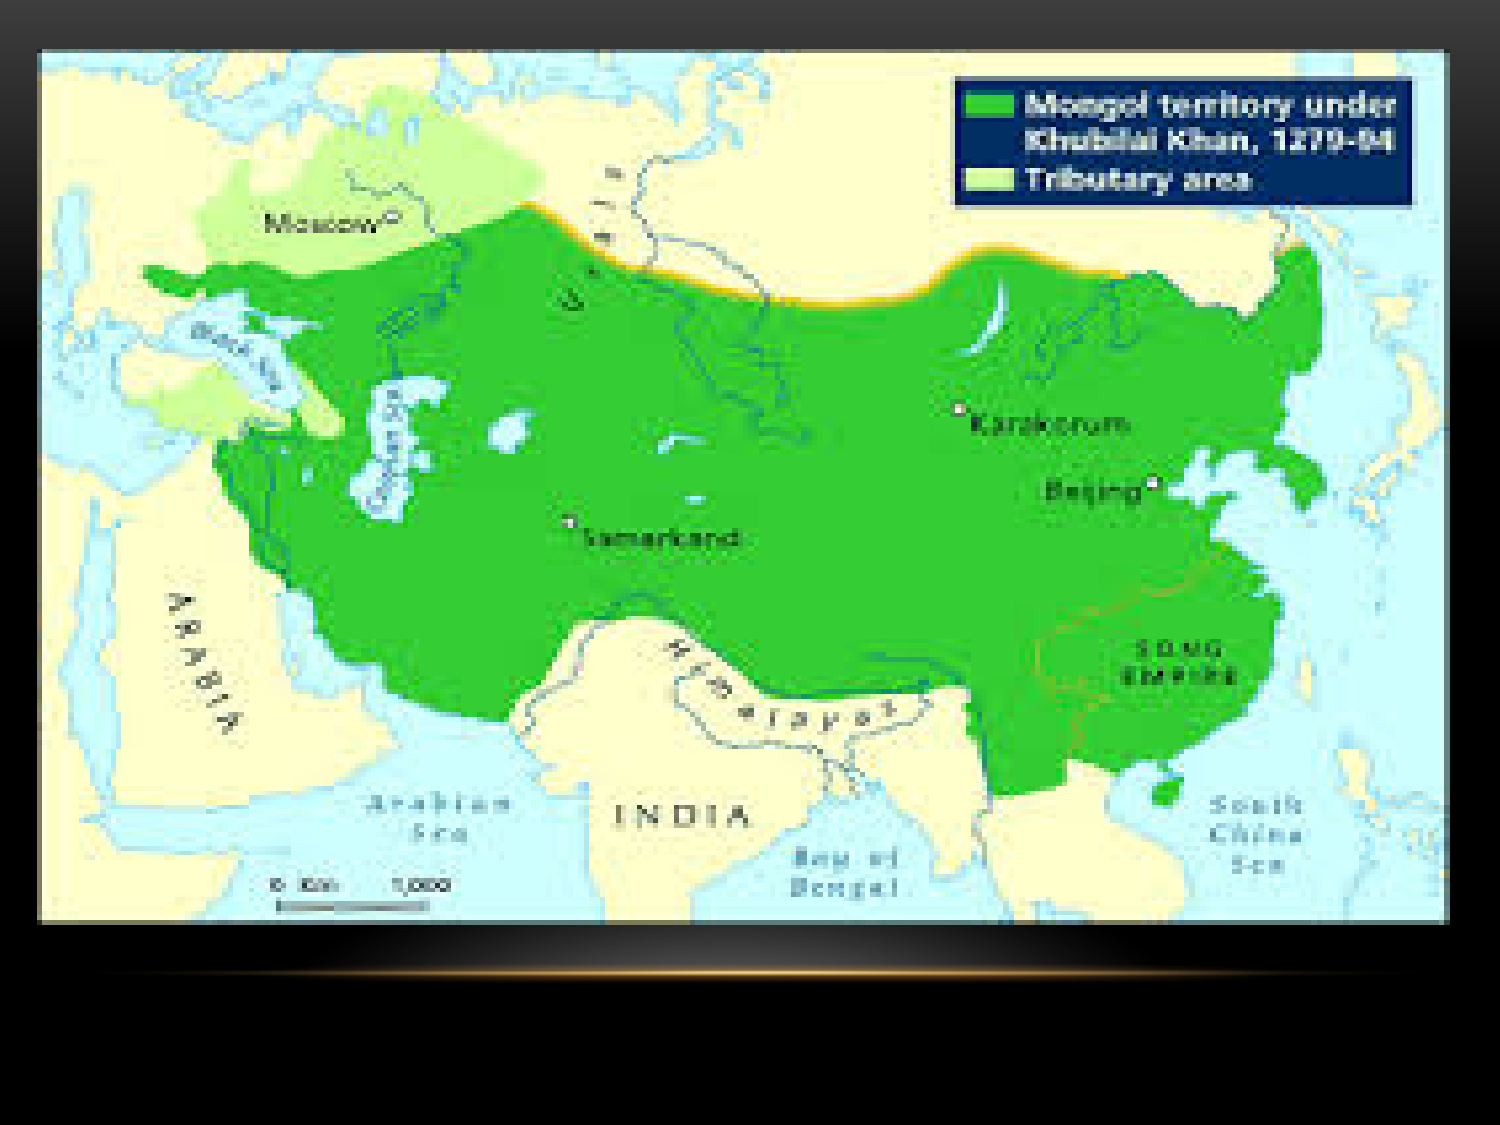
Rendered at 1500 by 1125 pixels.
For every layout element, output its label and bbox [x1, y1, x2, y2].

list [37, 49, 1451, 926]
picture [0, 0, 1500, 1125]
